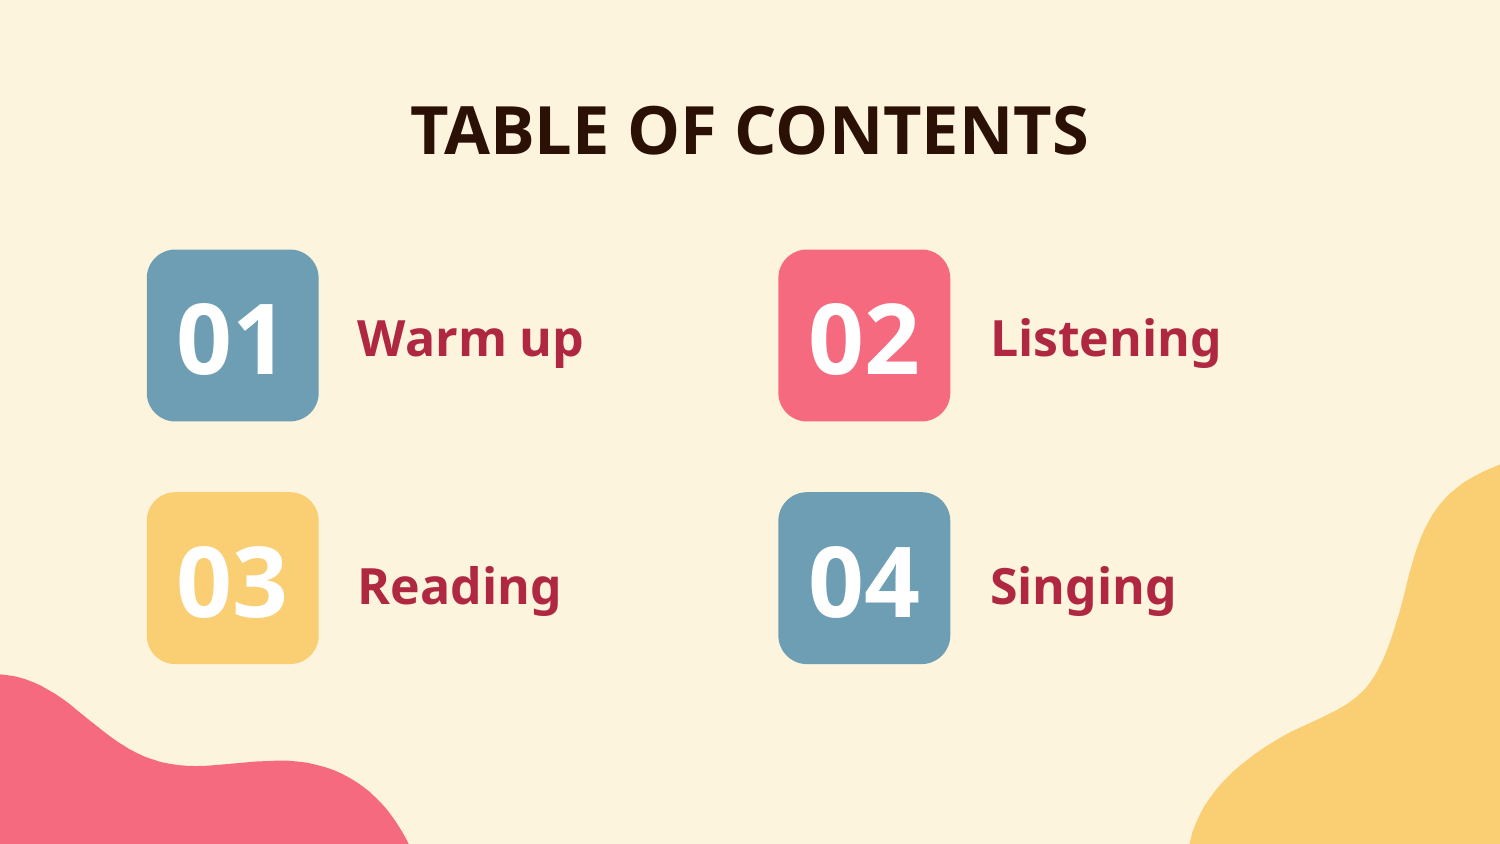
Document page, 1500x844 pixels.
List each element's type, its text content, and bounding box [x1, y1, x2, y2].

title 01 [146, 249, 319, 422]
title 02 [778, 249, 951, 422]
title Listening [975, 293, 1354, 381]
title 03 [146, 492, 319, 665]
title Reading [342, 541, 722, 628]
title Warm up [342, 293, 722, 381]
title TABLE OF CONTENTS [118, 72, 1382, 167]
title 04 [778, 492, 951, 665]
title Singing [975, 541, 1354, 628]
